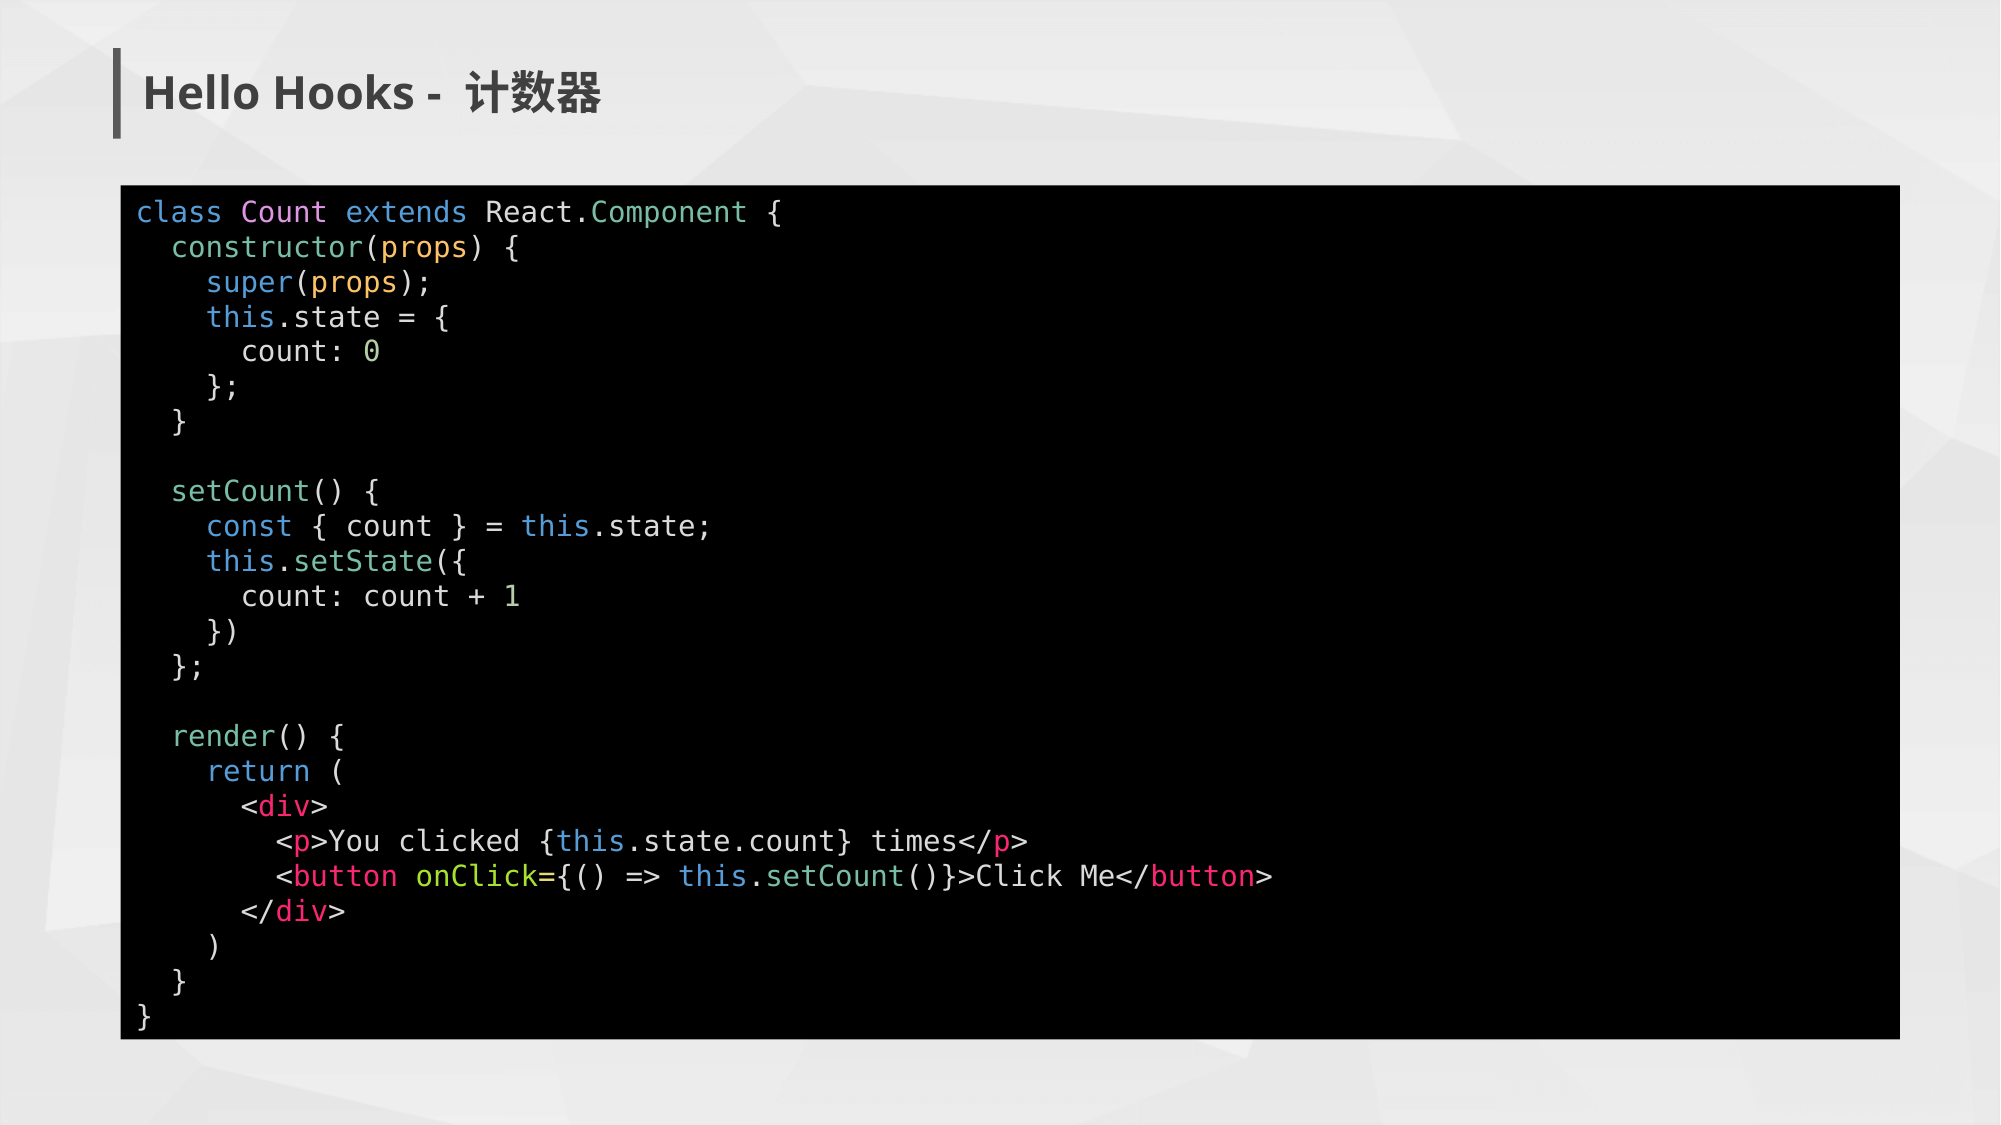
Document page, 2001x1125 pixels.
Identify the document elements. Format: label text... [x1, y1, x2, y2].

picture [0, 0, 2000, 1125]
text_box Hello Hooks - 计数器 [127, 56, 617, 127]
text_box class Count extends React.Component { constructor(props) { super(props); this.state = { count: 0 }; } setCount() { const { count } = this.state; this.setState({ count: count + 1 }) }; render() { return ( <div> <p>You clicked {this.state.count} times</p> <button onClick={() => this.setCount()}>Click Me</button> </div> ) } } [120, 185, 1900, 1040]
